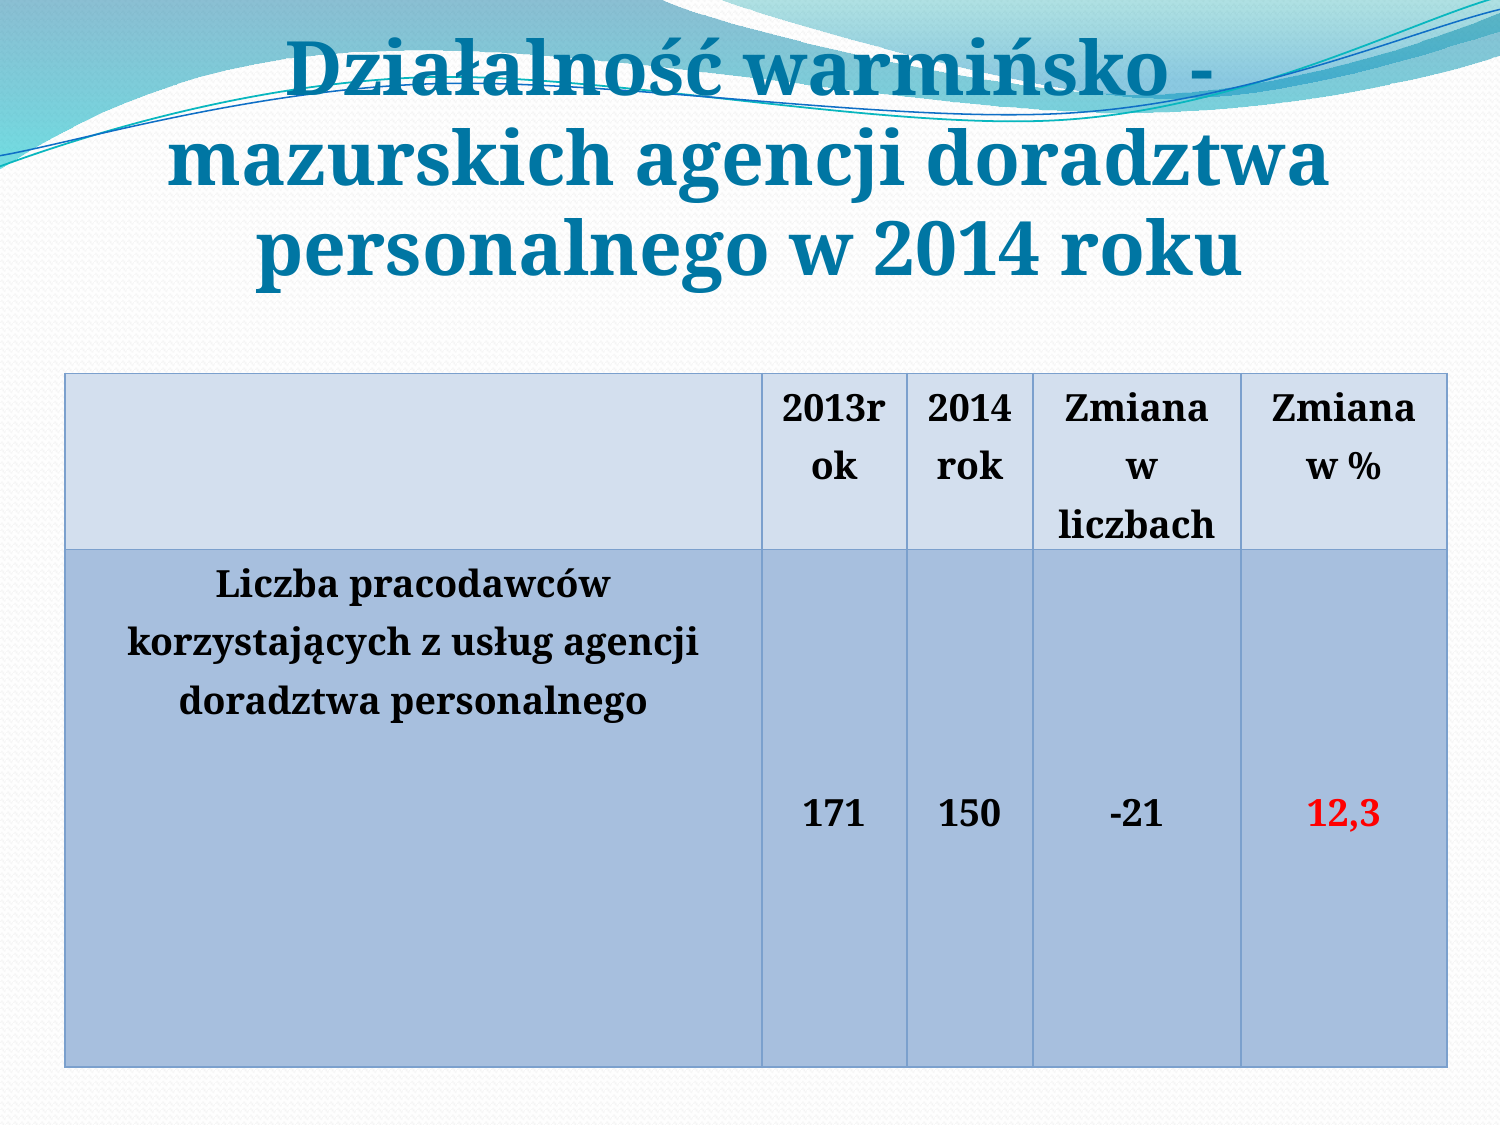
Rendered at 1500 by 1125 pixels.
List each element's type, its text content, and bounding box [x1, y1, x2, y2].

title Działalność warmińsko - mazurskich agencji doradztwa personalnego w 2014 roku [74, 89, 1426, 291]
table_header 2014 rok [908, 374, 1032, 549]
table_cell Liczba pracodawców korzystających z usług agencji doradztwa personalnego [66, 550, 761, 1066]
table_cell -21 [1034, 550, 1240, 1066]
table_header [66, 374, 761, 549]
table_header Zmiana w % [1242, 374, 1446, 549]
table_cell 171 [763, 550, 906, 1066]
table_cell 150 [908, 550, 1032, 1066]
table_header Zmiana w liczbach [1034, 374, 1240, 549]
table_header 2013rok [763, 374, 906, 549]
table_cell 12,3 [1242, 550, 1446, 1066]
